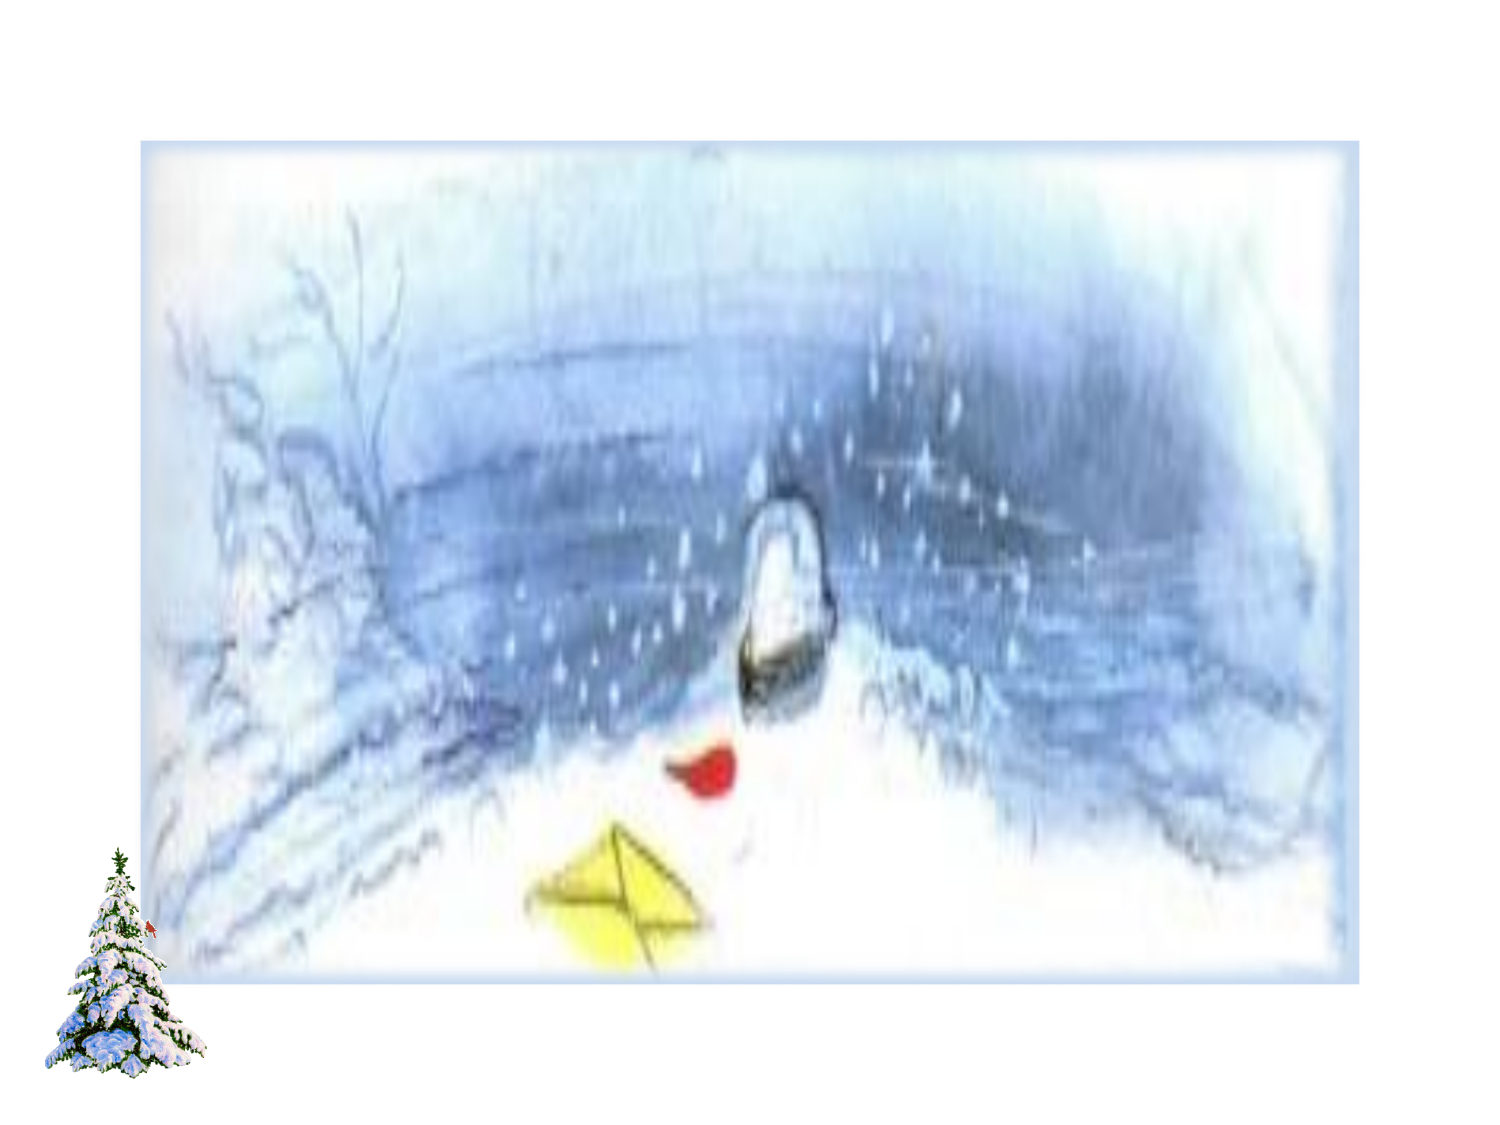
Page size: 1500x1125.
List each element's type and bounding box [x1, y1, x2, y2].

picture [40, 136, 1365, 1080]
